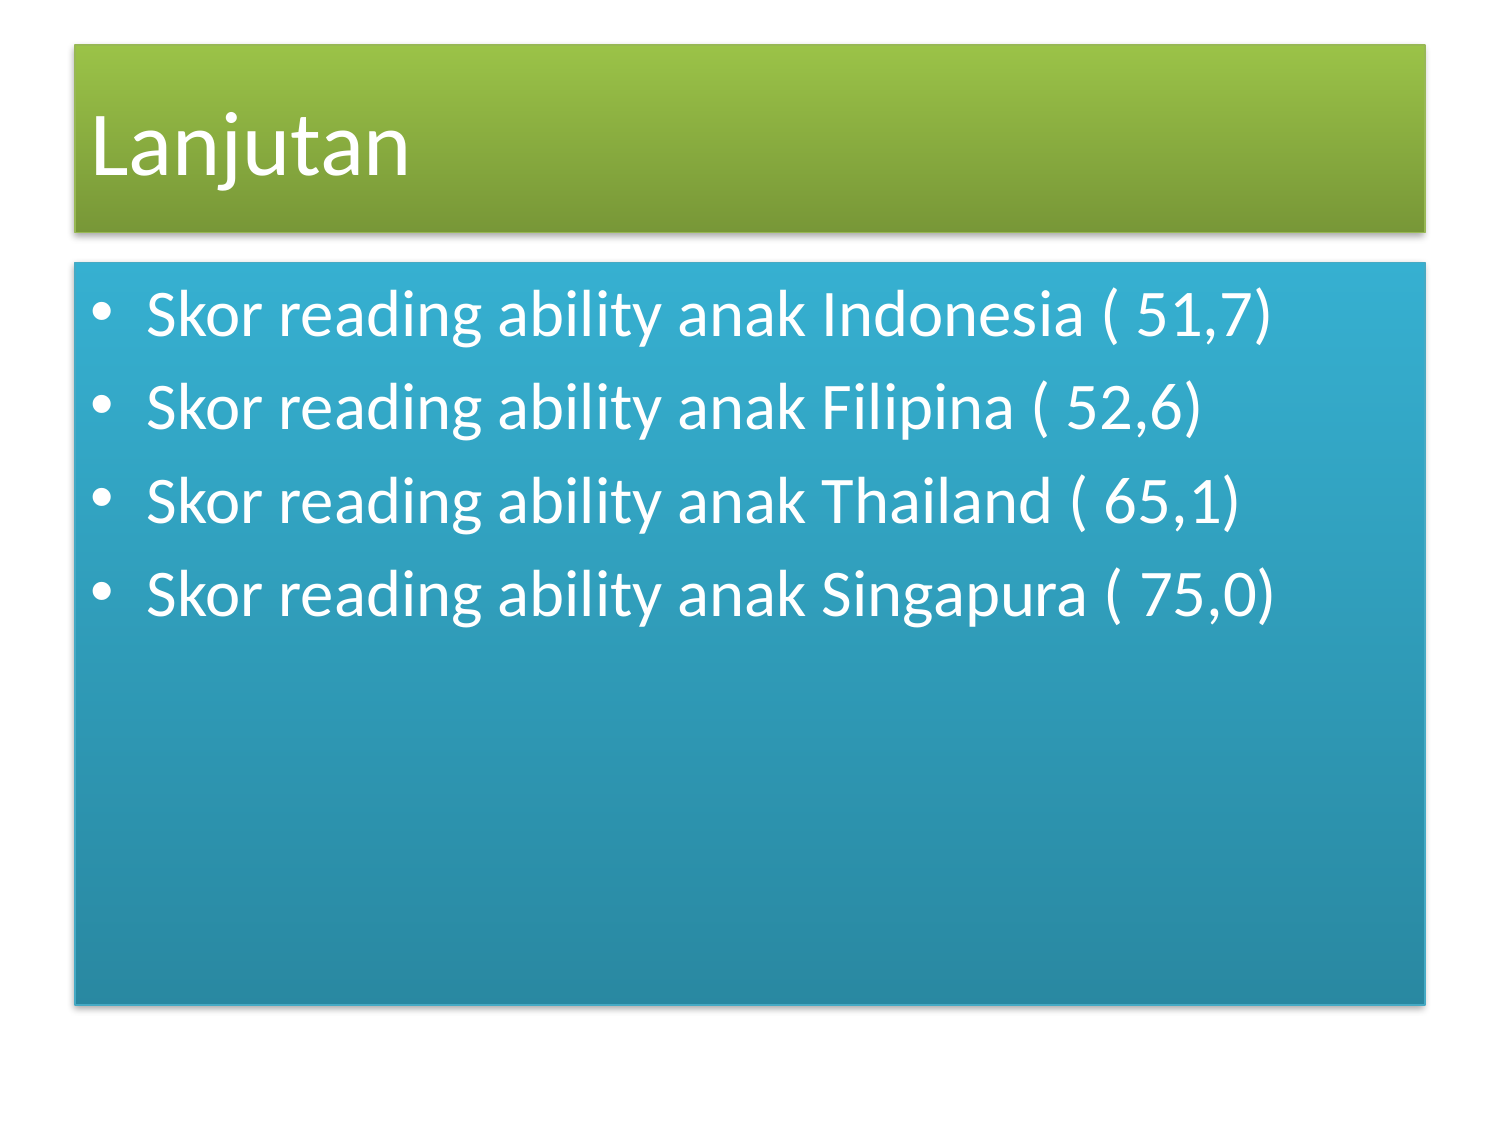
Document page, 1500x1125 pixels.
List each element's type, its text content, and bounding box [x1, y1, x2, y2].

list Skor reading ability anak Indonesia ( 51,7) Skor reading ability anak Filipina ( 52,6) Skor reading ability anak Thailand ( 65,1) Skor reading ability anak Singapura ( 75,0) [74, 262, 1426, 1006]
title Lanjutan [74, 44, 1426, 233]
